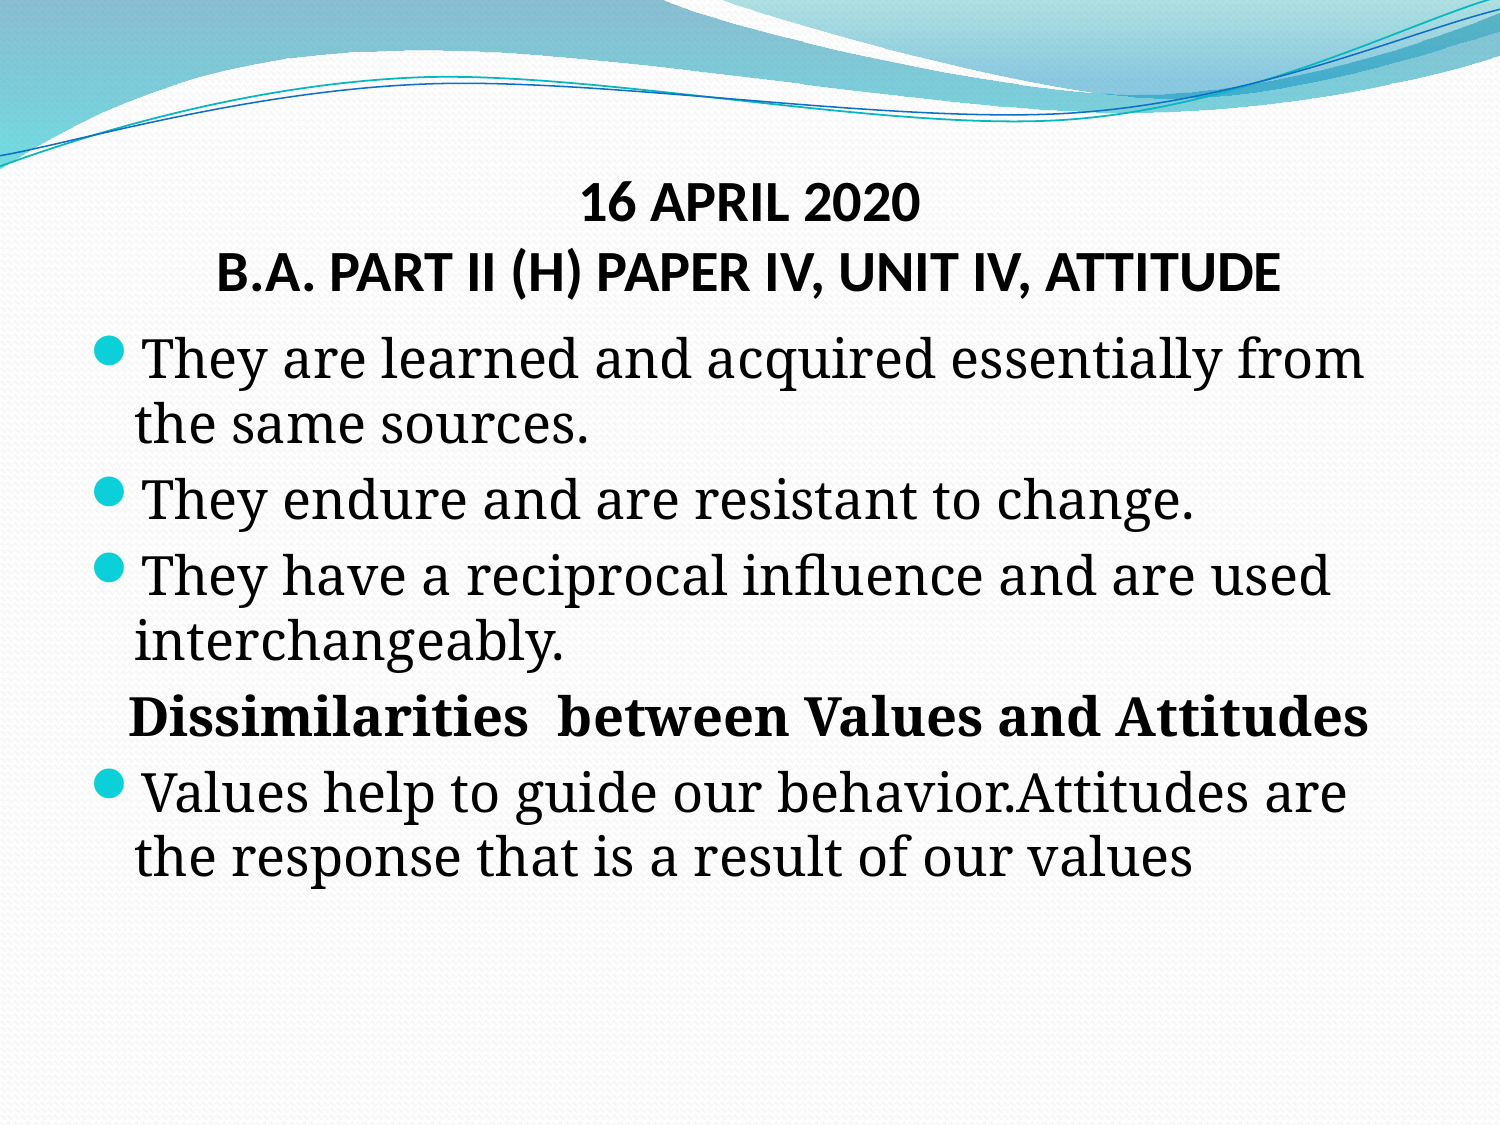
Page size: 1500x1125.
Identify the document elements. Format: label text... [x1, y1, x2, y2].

title 16 APRIL 2020 B.A. PART II (H) PAPER IV, UNIT IV, ATTITUDE [75, 115, 1425, 303]
list They are learned and acquired essentially from the same sources. They endure and are resistant to change. They have a reciprocal influence and are used interchangeably. Dissimilarities between Values and Attitudes Values help to guide our behavior.Attitudes are the response that is a result of our values [75, 317, 1425, 1038]
